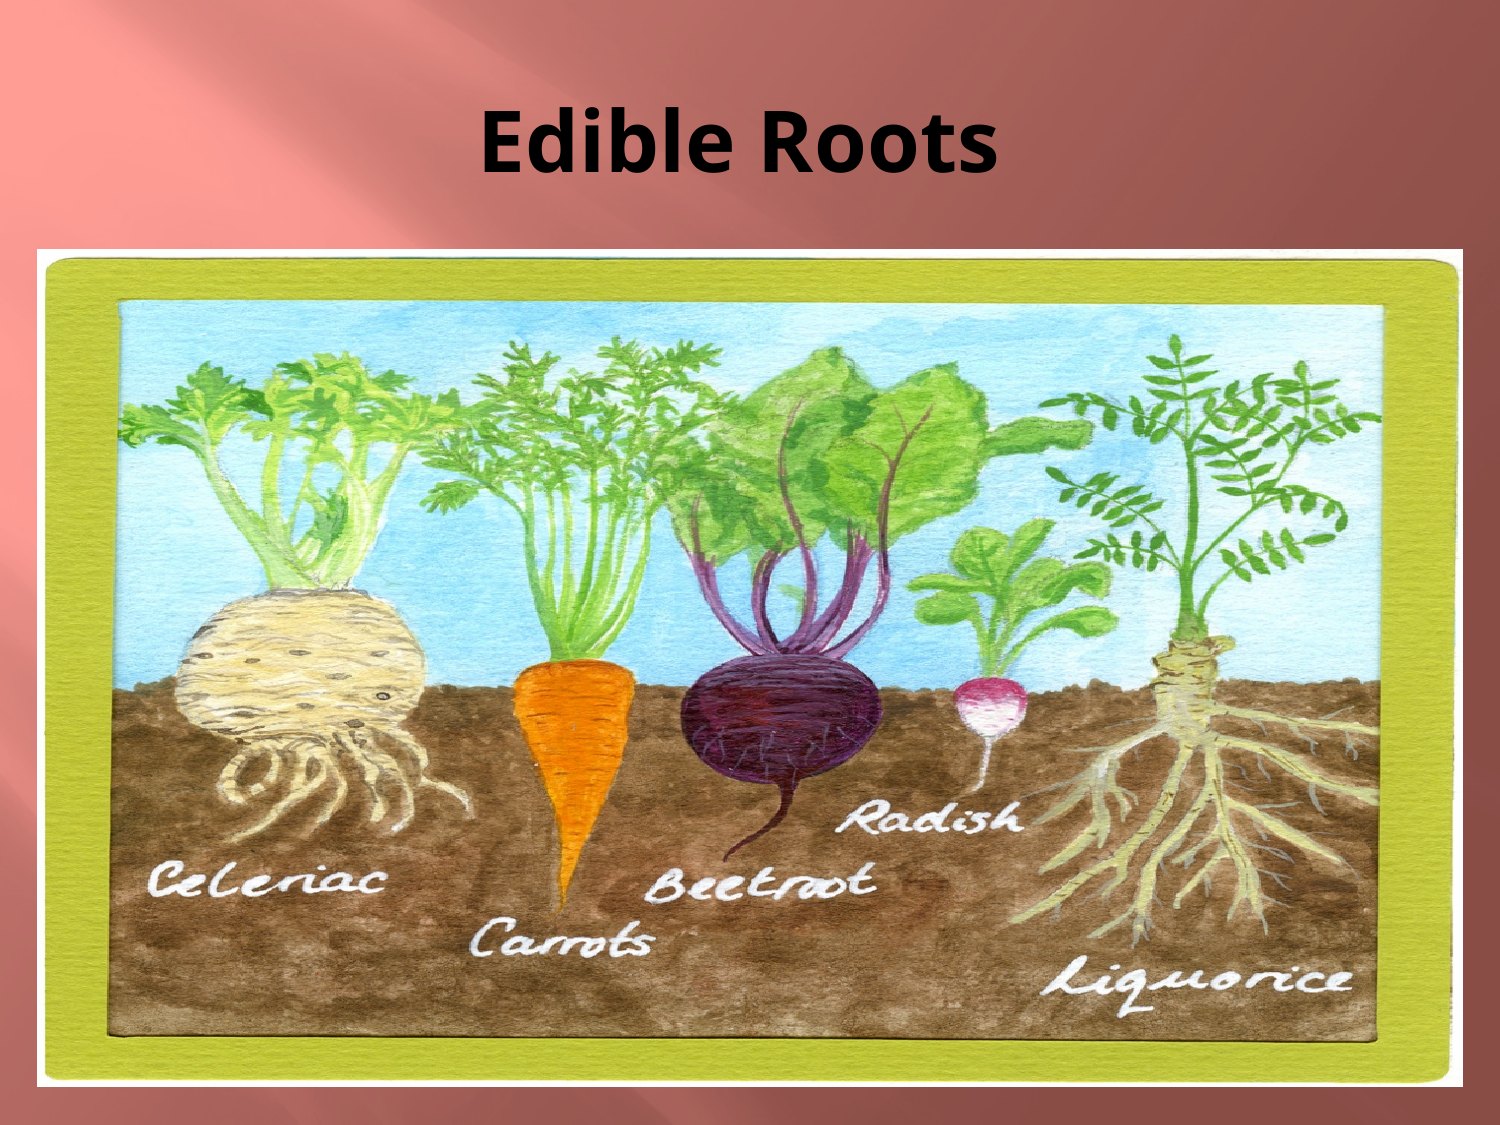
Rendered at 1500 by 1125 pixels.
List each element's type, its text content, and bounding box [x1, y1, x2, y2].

title Edible Roots [75, 45, 1425, 233]
picture [37, 249, 1463, 1087]
